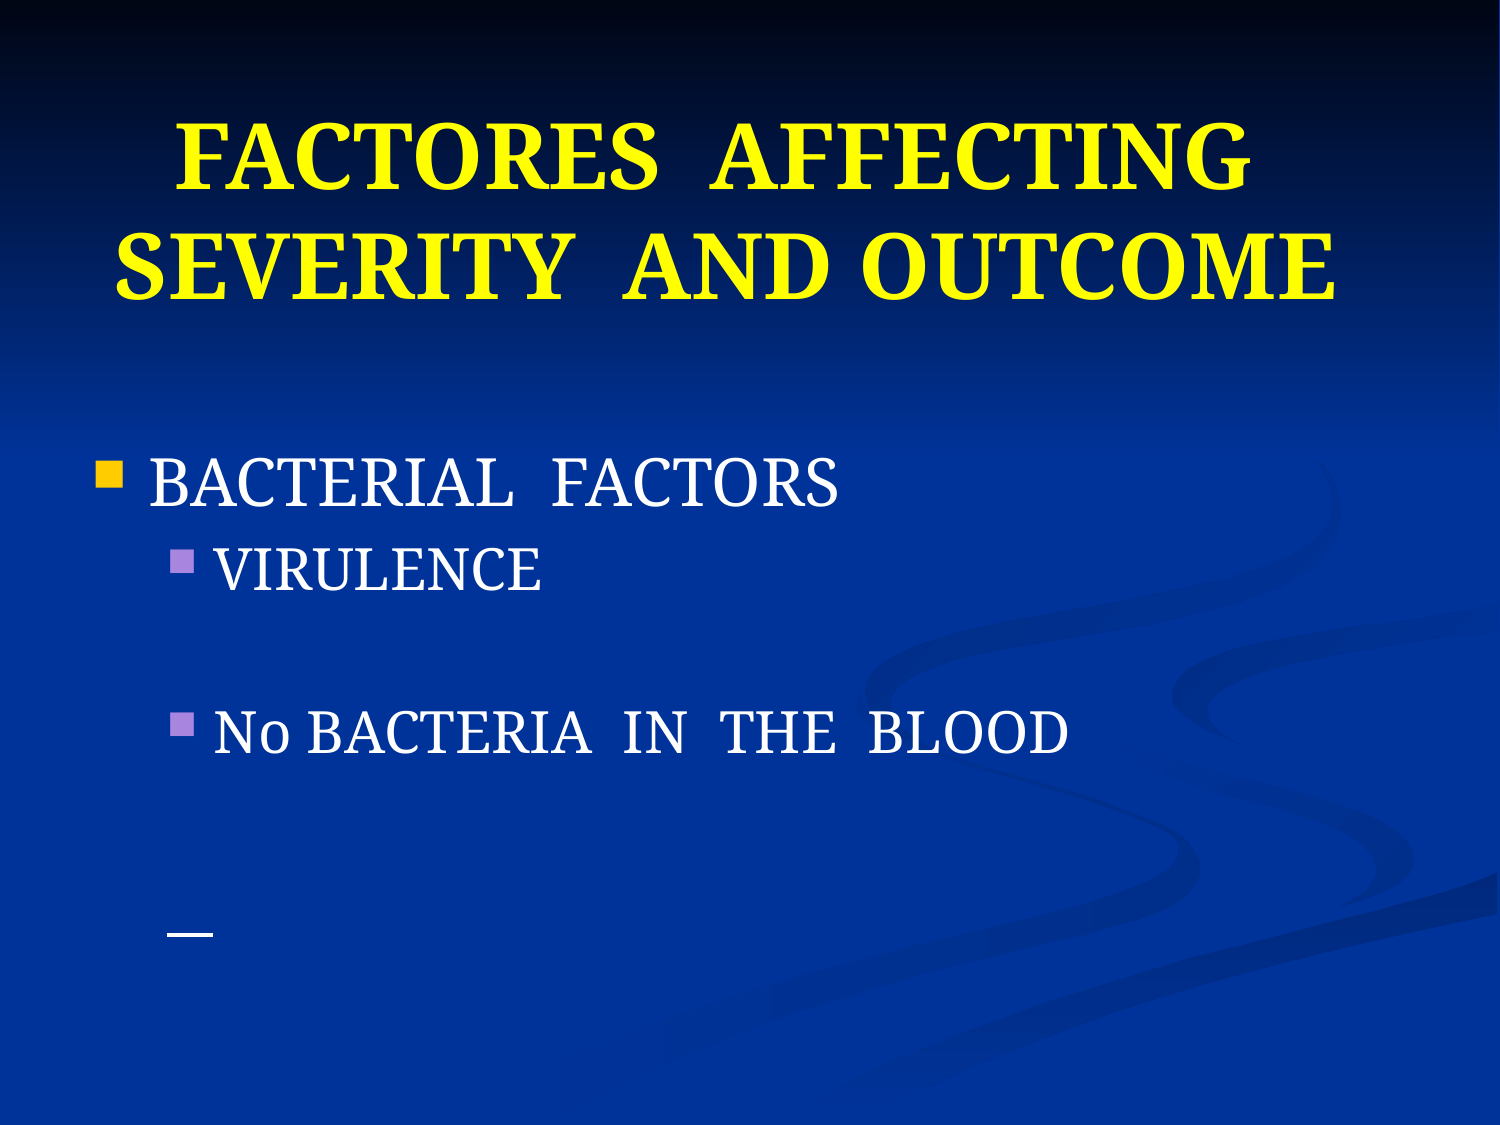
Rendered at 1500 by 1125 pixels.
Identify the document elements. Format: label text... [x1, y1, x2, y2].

title FACTORES AFFECTING SEVERITY AND OUTCOME [76, 54, 1377, 362]
list BACTERIAL FACTORS VIRULENCE No BACTERIA IN THE BLOOD [76, 432, 1424, 1125]
